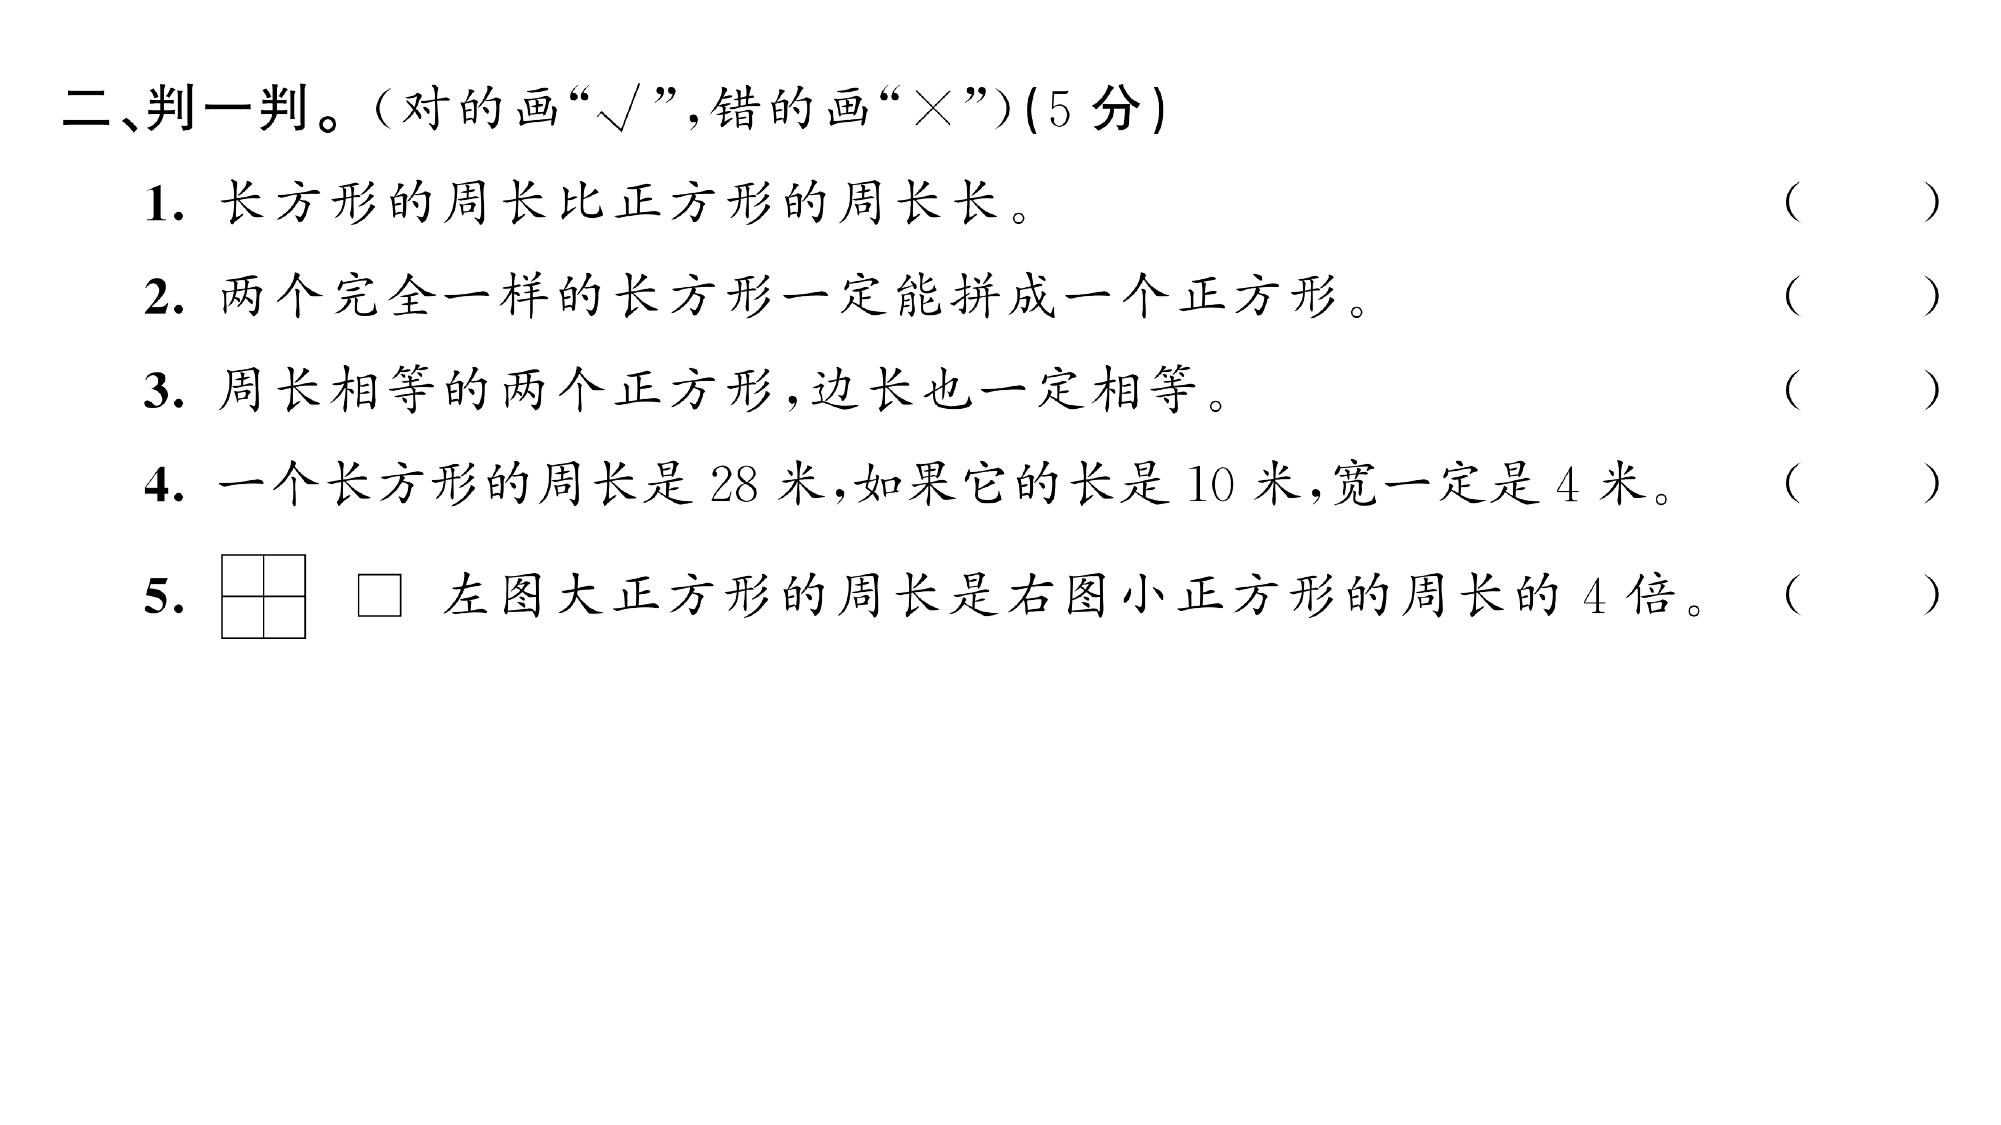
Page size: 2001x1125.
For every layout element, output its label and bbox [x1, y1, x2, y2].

picture [58, 58, 1949, 654]
